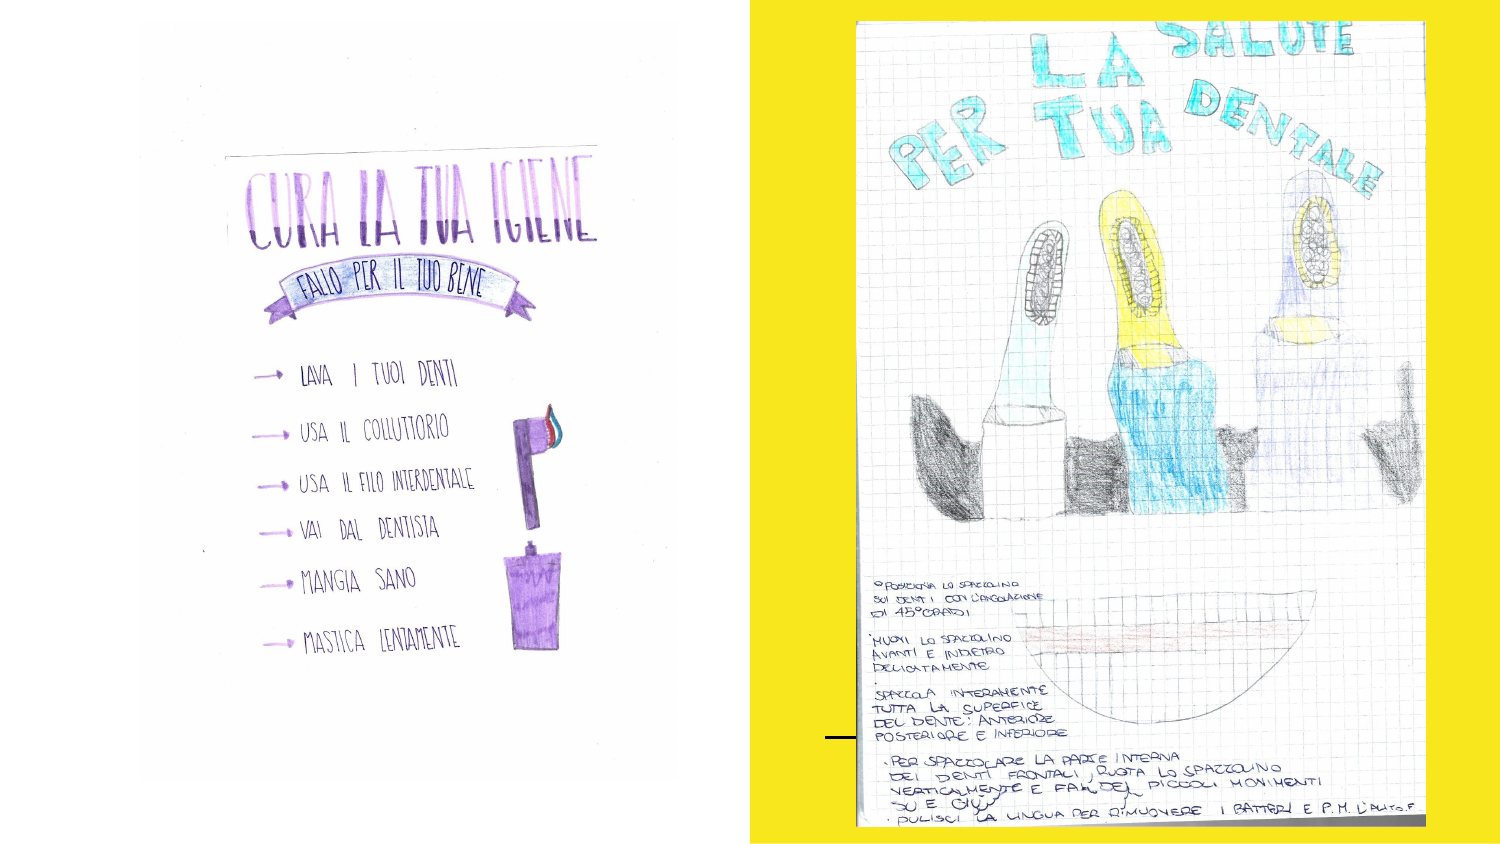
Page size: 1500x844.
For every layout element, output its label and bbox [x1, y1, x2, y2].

picture [138, 21, 677, 782]
picture [855, 21, 1427, 828]
